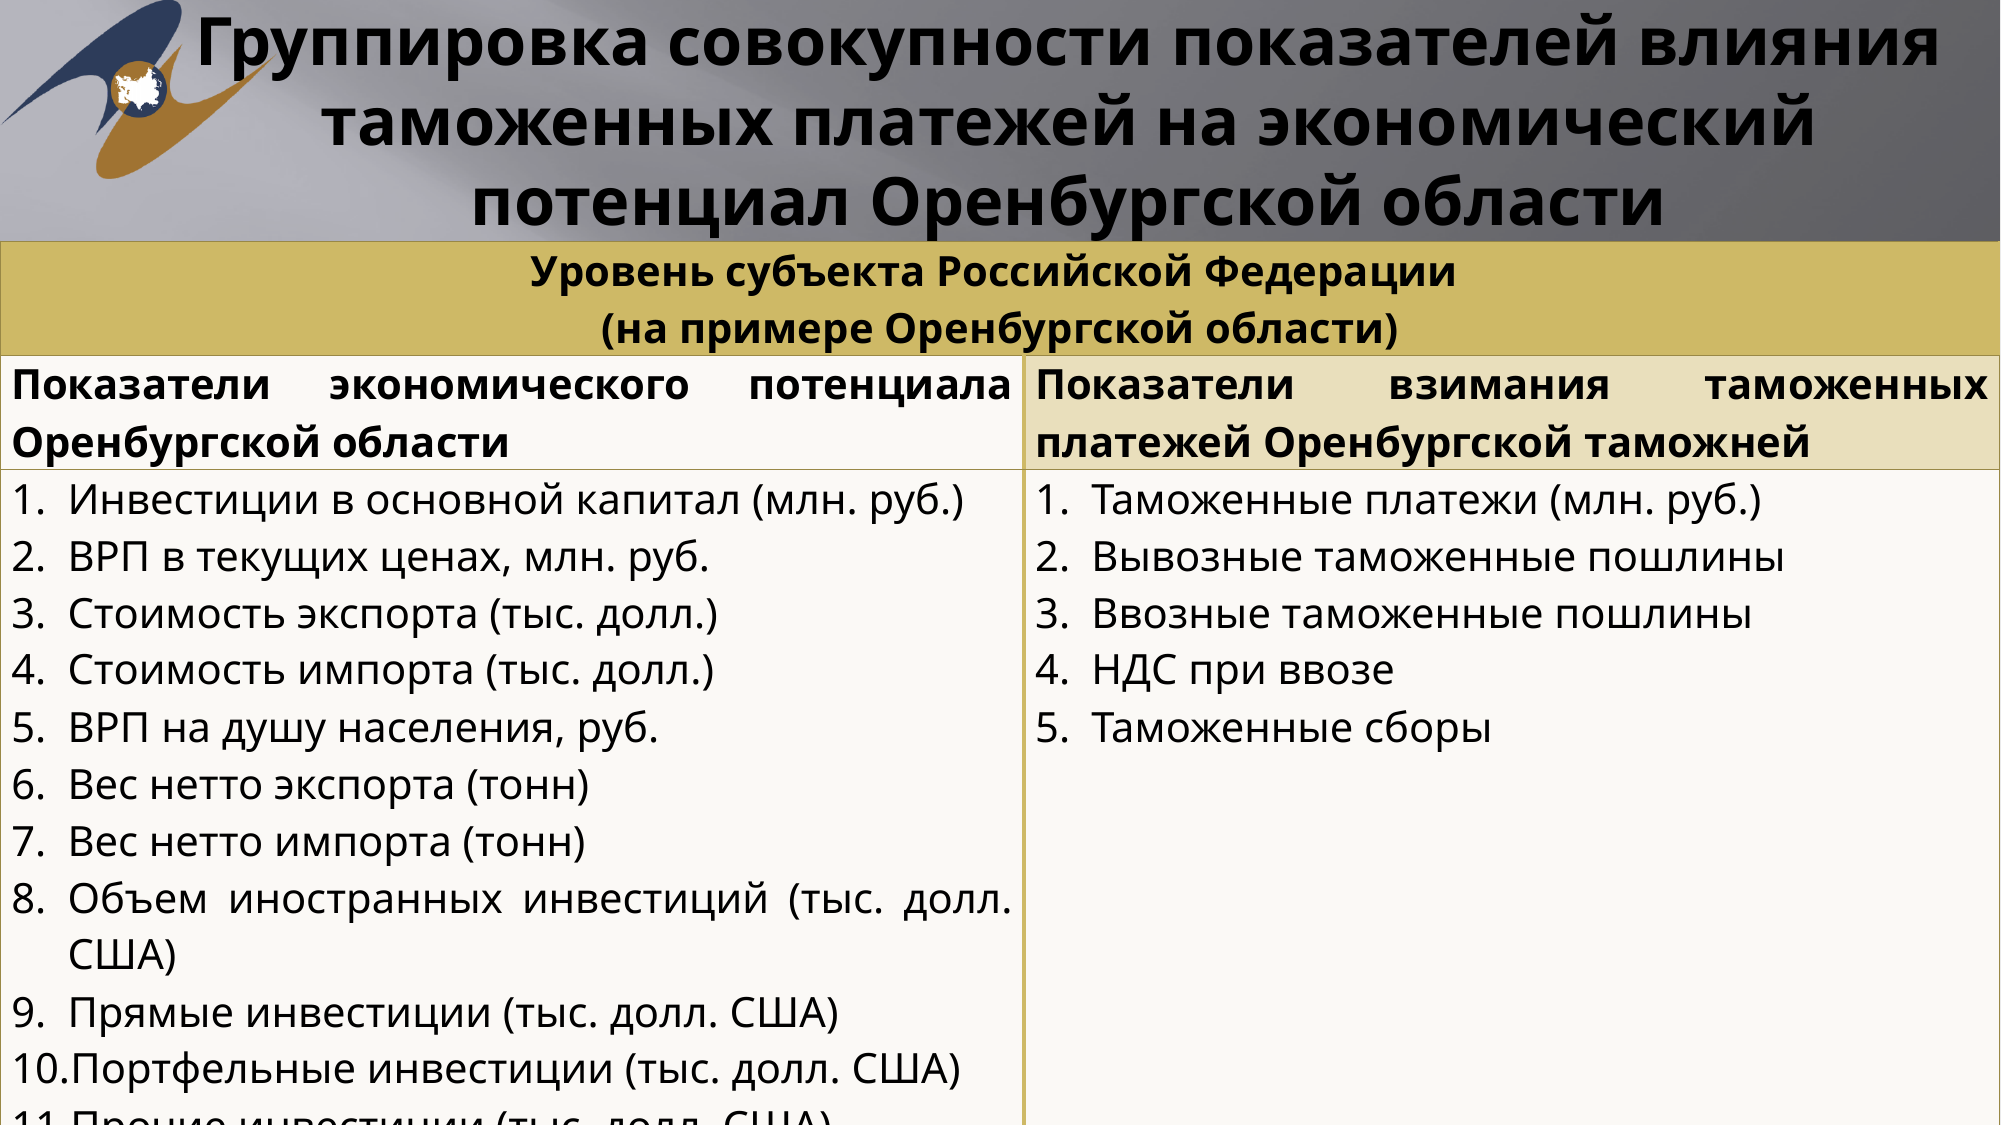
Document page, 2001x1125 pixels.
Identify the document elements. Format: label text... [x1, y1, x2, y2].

table_cell Показатели взимания таможенных платежей Оренбургской таможней [1026, 356, 1999, 469]
title Группировка совокупности показателей влияния таможенных платежей на экономический потенциал Оренбургской области [306, 25, 2000, 213]
table_cell Инвестиции в основной капитал (млн. руб.) ВРП в текущих ценах, млн. руб. Стоимость экспорта (тыс. долл.) Стоимость импорта (тыс. долл.) ВРП на душу населения, руб. Вес нетто экспорта (тонн) Вес нетто импорта (тонн) Объем иностранных инвестиций (тыс. долл. США) Прямые инвестиции (тыс. долл. США) Портфельные инвестиции (тыс. долл. США) Прочие инвестиции (тыс. долл. США) Ставки таможенных пошлин Прямые инвестиции РФ, млн. долл. [1, 470, 1022, 1125]
table_header Уровень субъекта Российской Федерации (на примере Оренбургской области) [1, 242, 1998, 355]
picture [0, 0, 277, 179]
table_cell Таможенные платежи (млн. руб.) Вывозные таможенные пошлины Ввозные таможенные пошлины НДС при ввозе Таможенные сборы [1026, 470, 1999, 1125]
table_cell Показатели экономического потенциала Оренбургской области [1, 356, 1022, 469]
